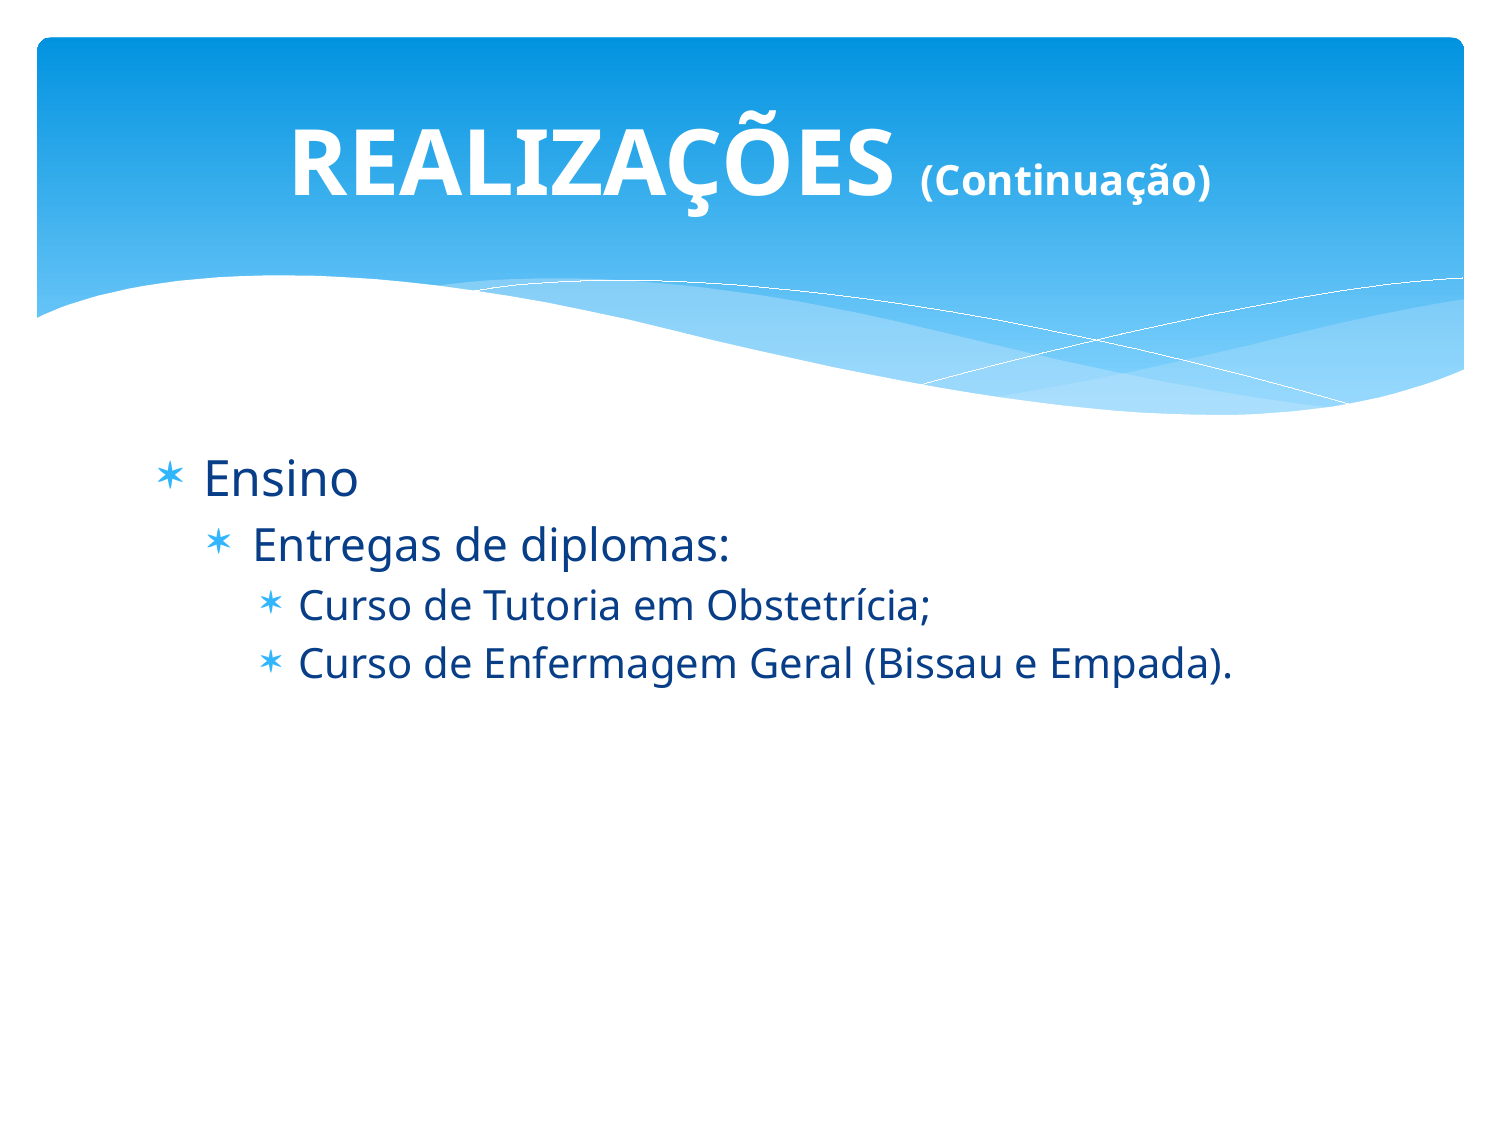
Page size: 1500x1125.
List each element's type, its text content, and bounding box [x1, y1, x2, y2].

list Ensino Entregas de diplomas: Curso de Tutoria em Obstetrícia; Curso de Enfermagem Geral (Bissau e Empada). [143, 438, 1359, 1005]
title REALIZAÇÕES (Continuação) [75, 55, 1425, 261]
